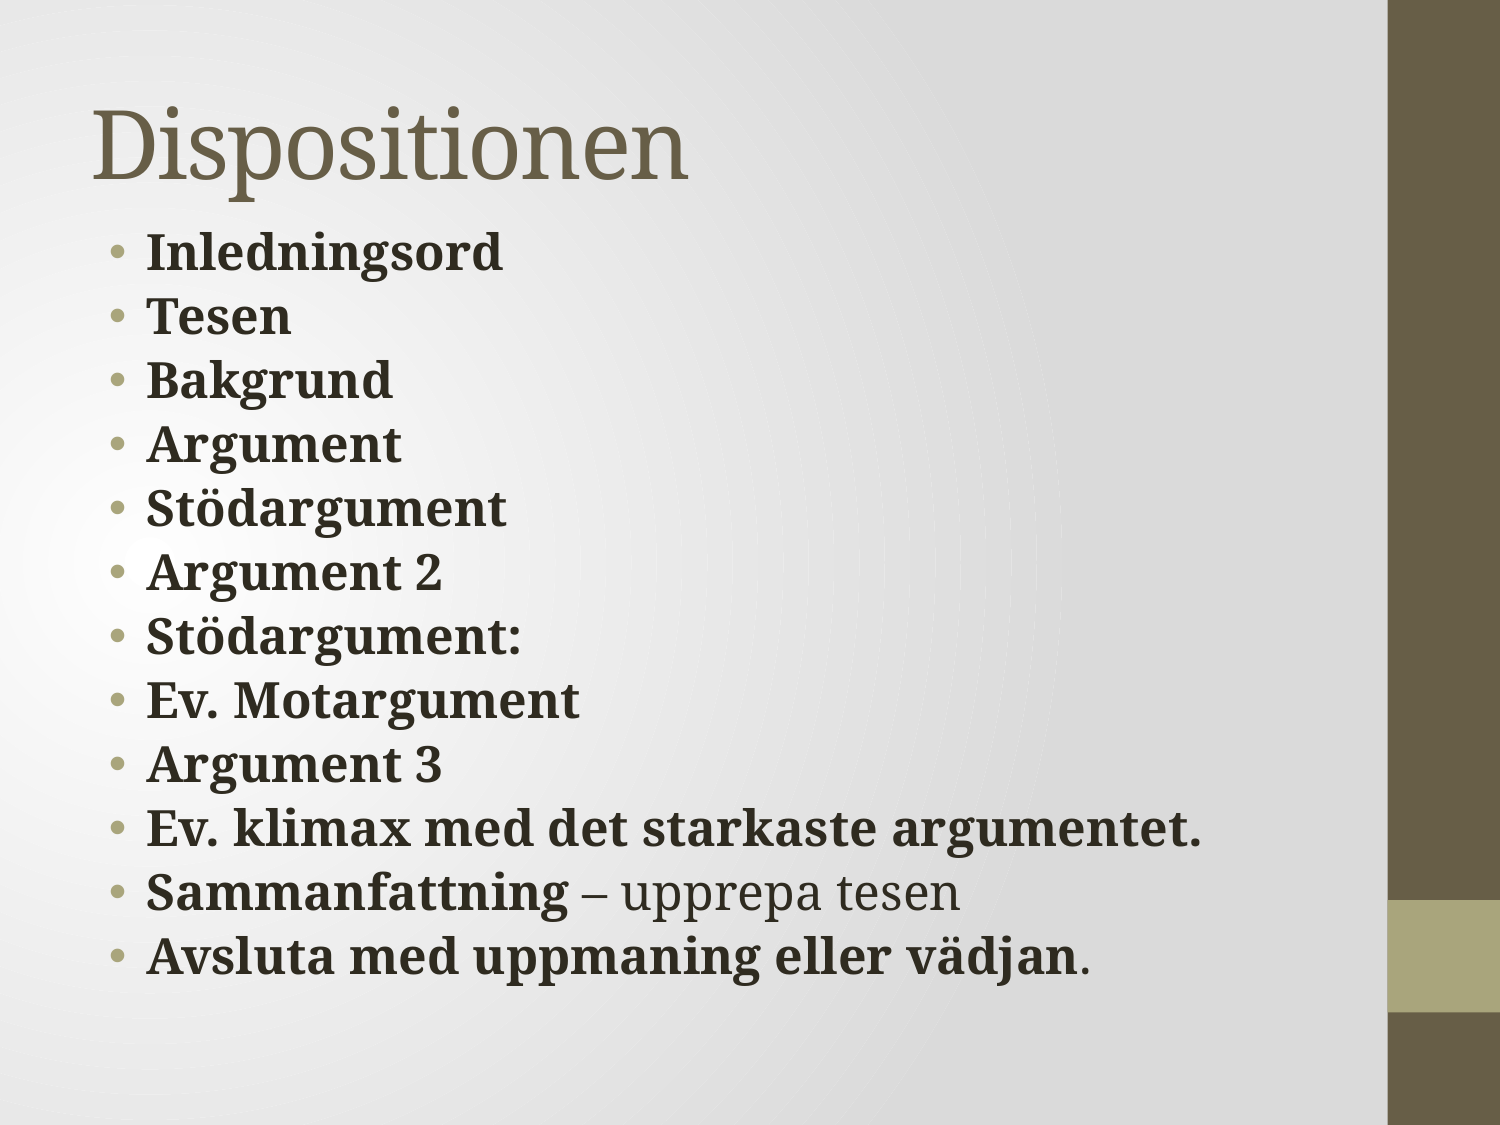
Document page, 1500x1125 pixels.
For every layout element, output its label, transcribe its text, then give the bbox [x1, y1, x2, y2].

title Dispositionen [75, 75, 1425, 208]
list Inledningsord Tesen Bakgrund Argument Stödargument Argument 2 Stödargument: Ev. Motargument Argument 3 Ev. klimax med det starkaste argumentet. Sammanfattning – upprepa tesen Avsluta med uppmaning eller vädjan. [75, 220, 1425, 1047]
